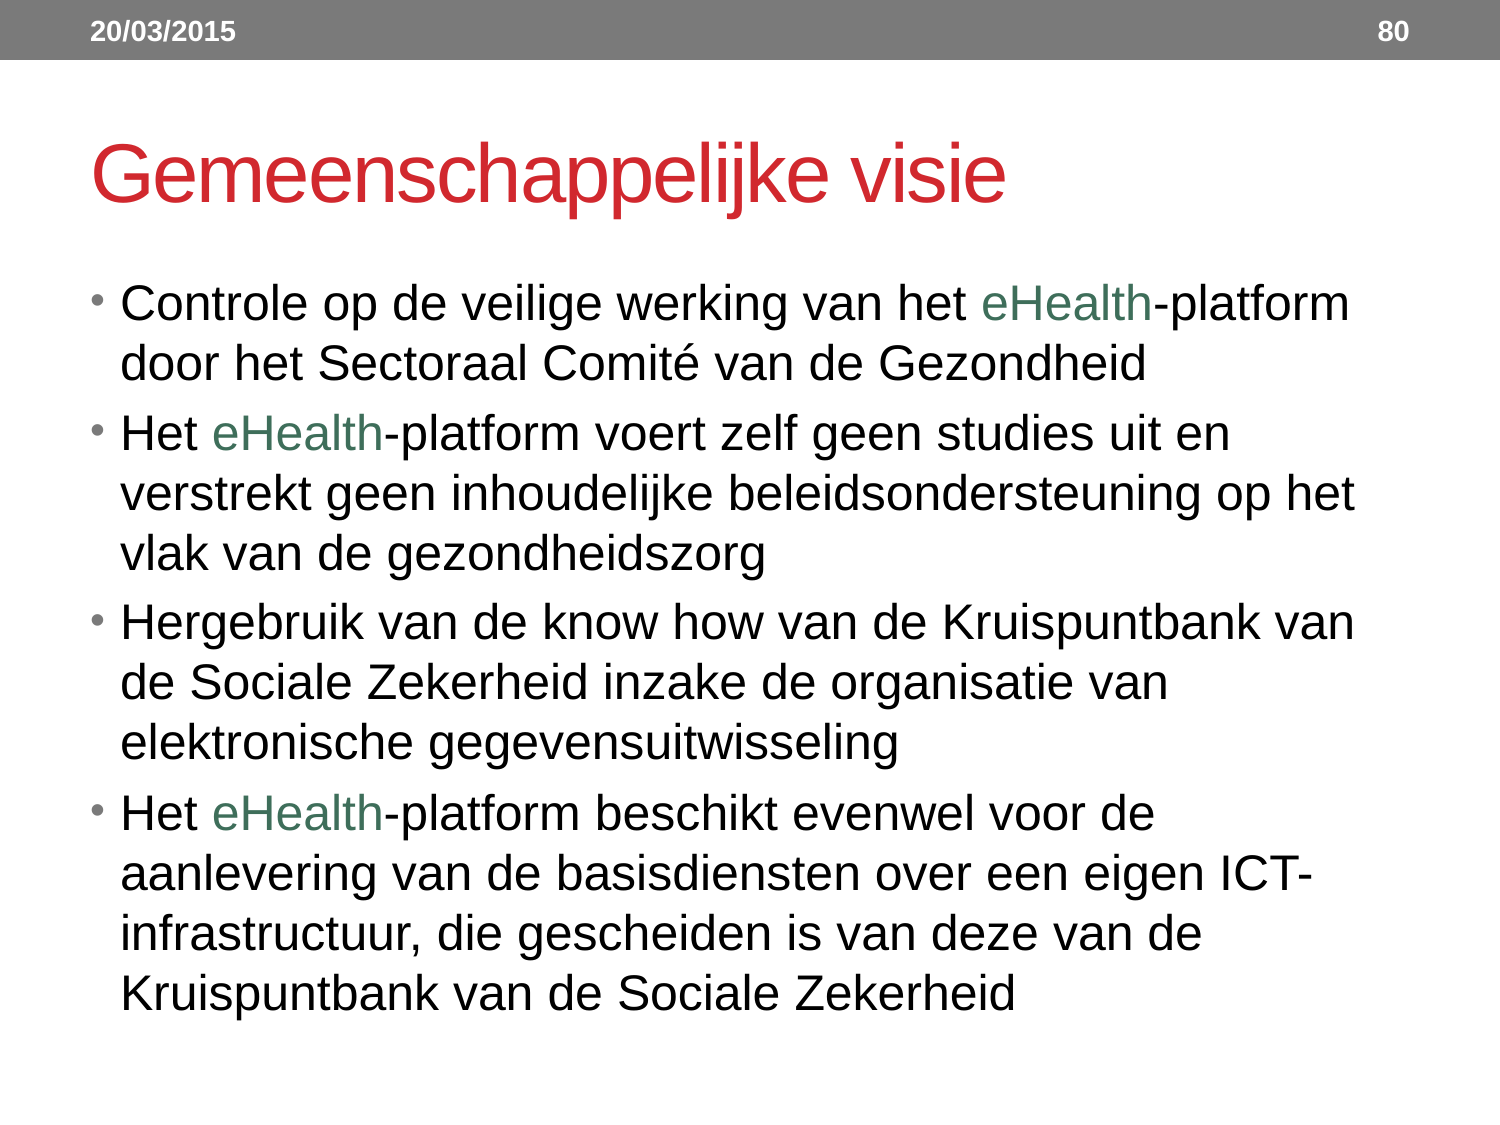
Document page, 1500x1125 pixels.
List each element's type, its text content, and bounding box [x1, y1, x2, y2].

title Gemeenschappelijke visie [75, 87, 1425, 250]
slide_number 80 [1250, 3, 1425, 57]
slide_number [75, 3, 550, 57]
list Controle op de veilige werking van het eHealth-platform door het Sectoraal Comité van de Gezondheid Het eHealth-platform voert zelf geen studies uit en verstrekt geen inhoudelijke beleidsondersteuning op het vlak van de gezondheidszorg Hergebruik van de know how van de Kruispuntbank van de Sociale Zekerheid inzake de organisatie van elektronische gegevensuitwisseling Het eHealth-platform beschikt evenwel voor de aanlevering van de basisdiensten over een eigen ICT-infrastructuur, die gescheiden is van deze van de Kruispuntbank van de Sociale Zekerheid [75, 262, 1425, 1063]
